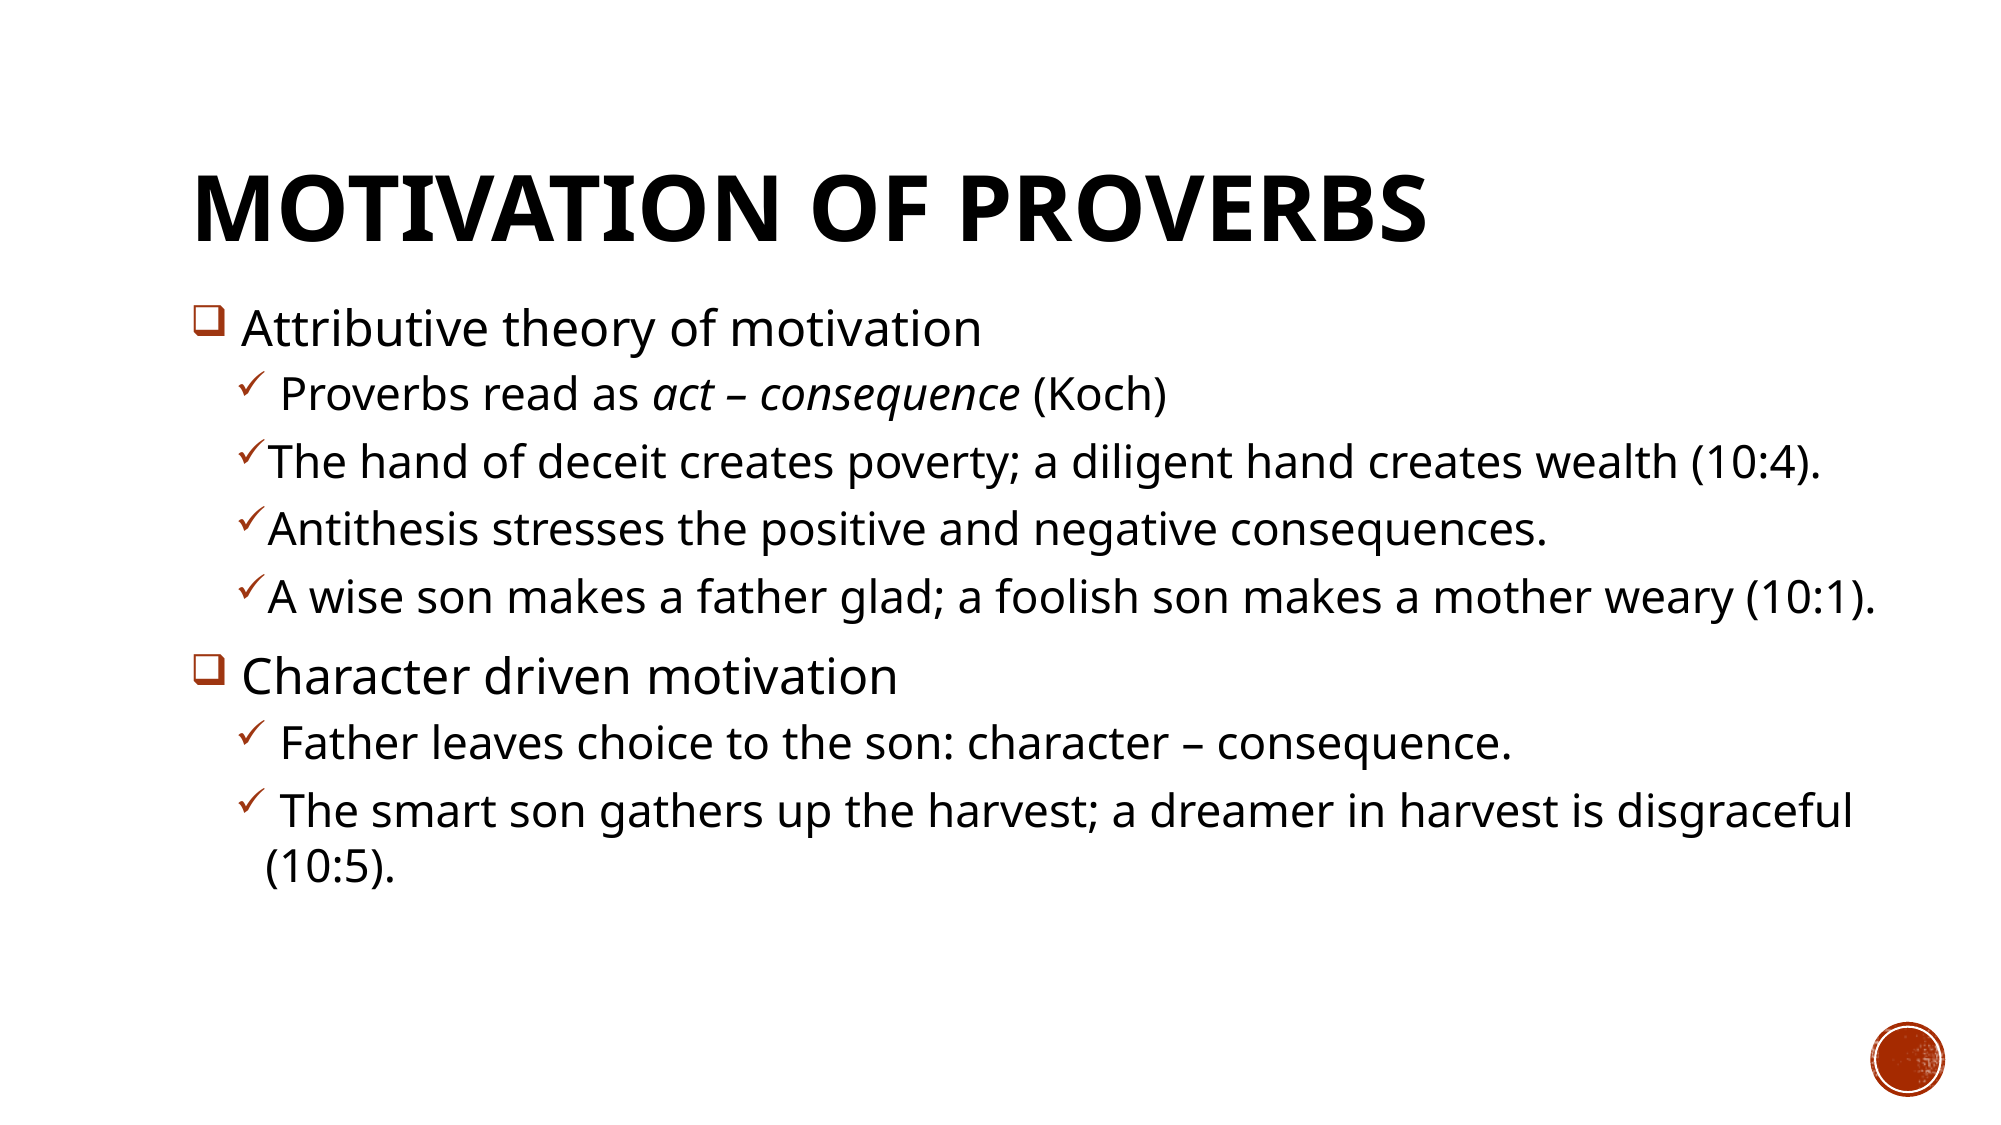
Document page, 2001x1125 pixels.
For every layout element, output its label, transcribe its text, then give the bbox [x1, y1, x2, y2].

title MOTIVATION OF PROVERBS [175, 79, 1826, 295]
list Attributive theory of motivation Proverbs read as act – consequence (Koch) The hand of deceit creates poverty; a diligent hand creates wealth (10:4). Antithesis stresses the positive and negative consequences. A wise son makes a father glad; a foolish son makes a mother weary (10:1). Character driven motivation Father leaves choice to the son: character – consequence. The smart son gathers up the harvest; a dreamer in harvest is disgraceful (10:5). [175, 295, 1924, 1012]
